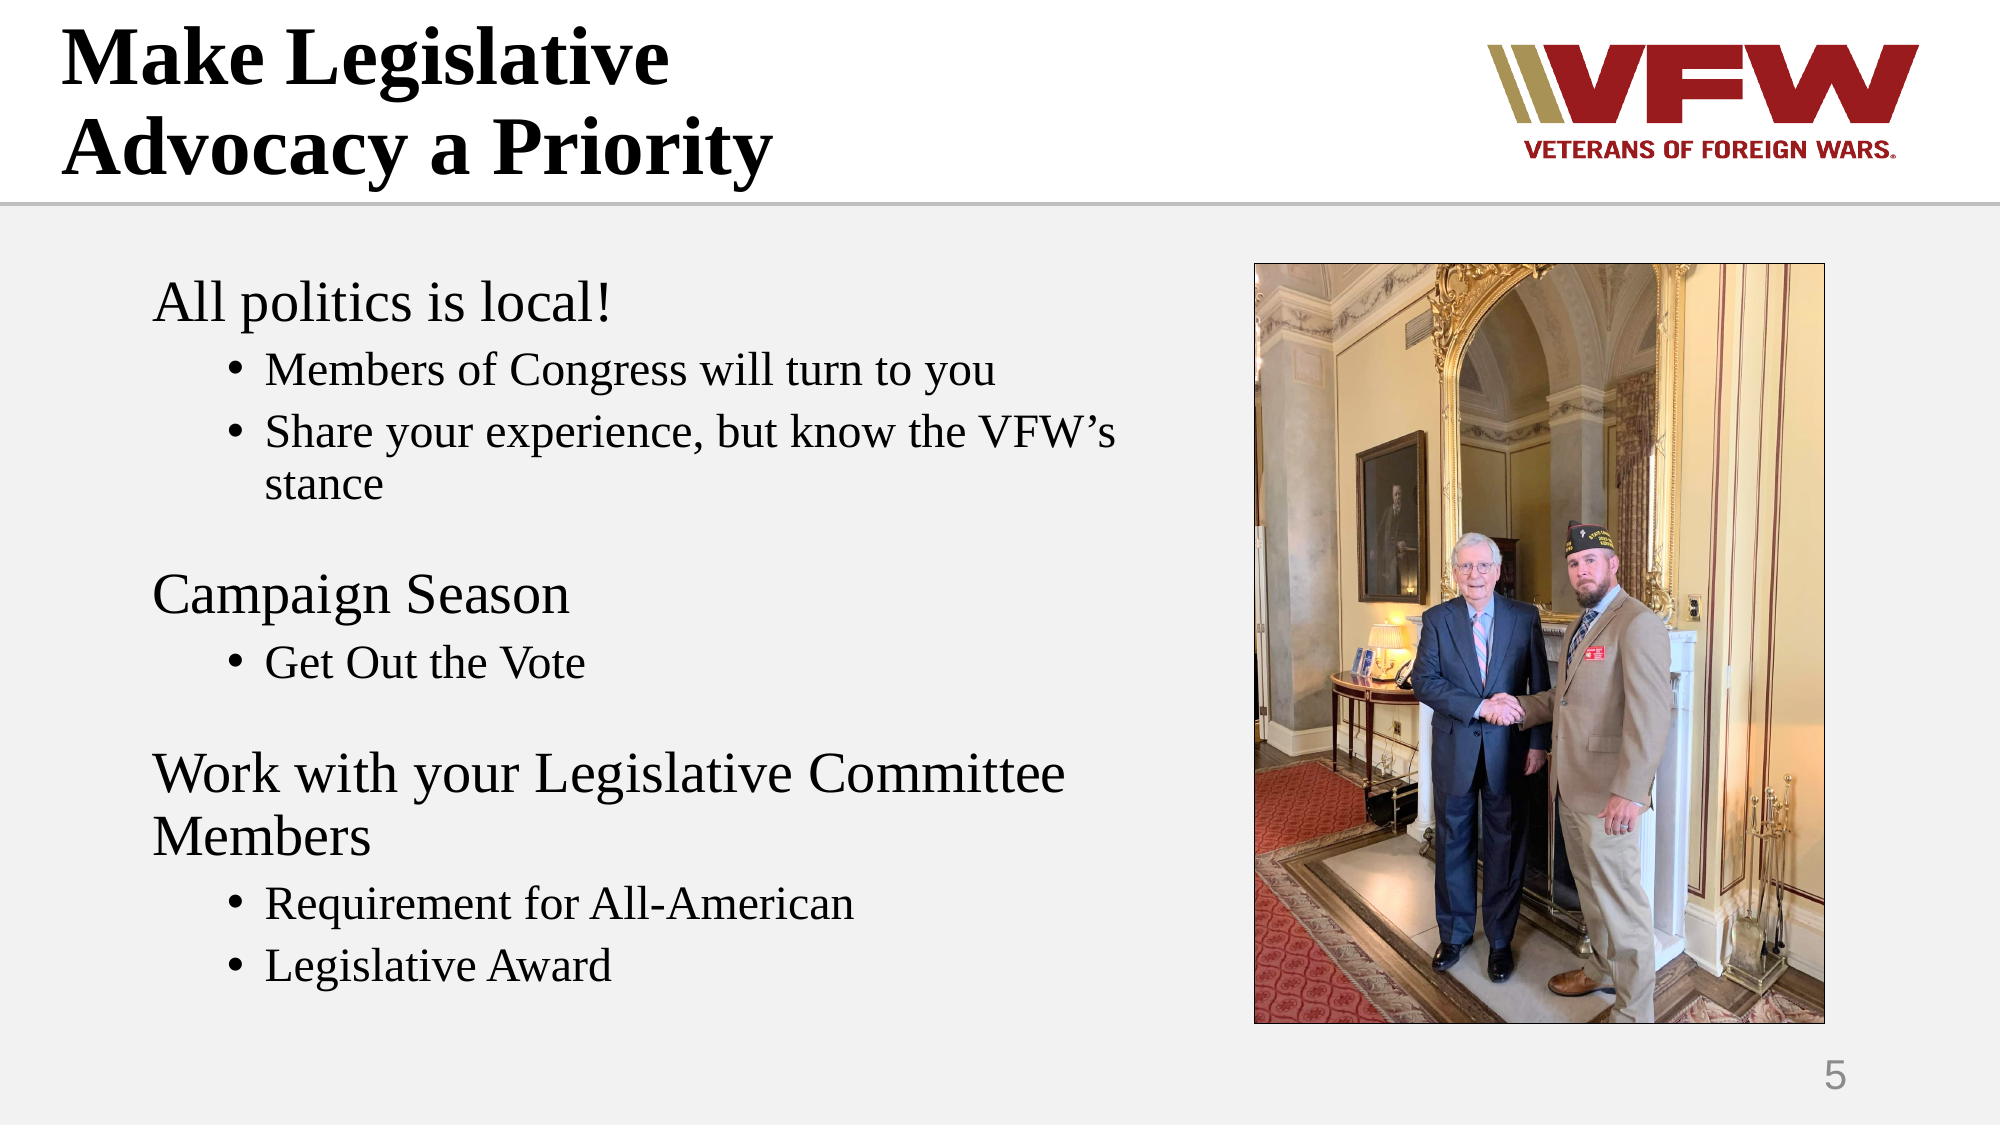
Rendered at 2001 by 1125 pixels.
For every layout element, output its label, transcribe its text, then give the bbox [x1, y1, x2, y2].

title Make Legislative Advocacy a Priority [47, 22, 1434, 184]
picture [1486, 44, 1920, 159]
slide_number 5 [1412, 1042, 1863, 1103]
text_box All politics is local! Members of Congress will turn to you Share your experience, but know the VFW’s stance Campaign Season Get Out the Vote Work with your Legislative Committee Members Requirement for All-American Legislative Award [137, 263, 1171, 1125]
picture [1254, 263, 1825, 1024]
